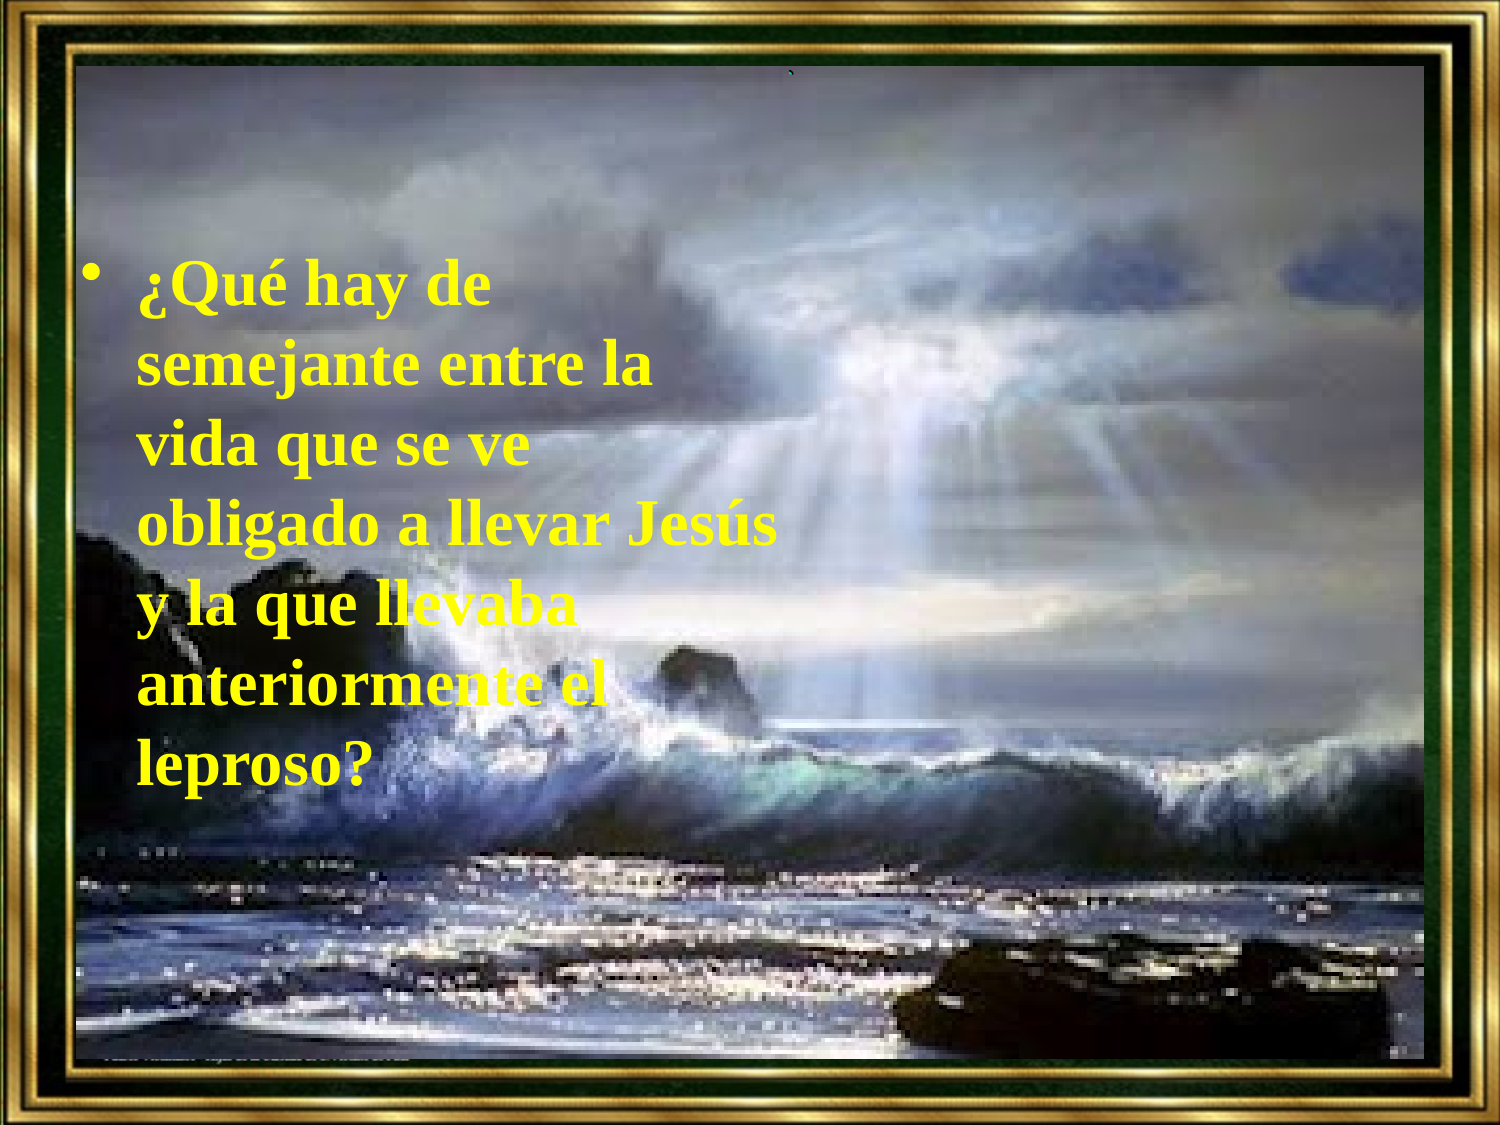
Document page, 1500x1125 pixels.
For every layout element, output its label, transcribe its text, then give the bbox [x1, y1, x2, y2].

list ¿Qué hay de semejante entre la vida que se ve obligado a llevar Jesús y la que llevaba anteriormente el leproso? [64, 231, 71, 799]
picture [0, 0, 1500, 1125]
